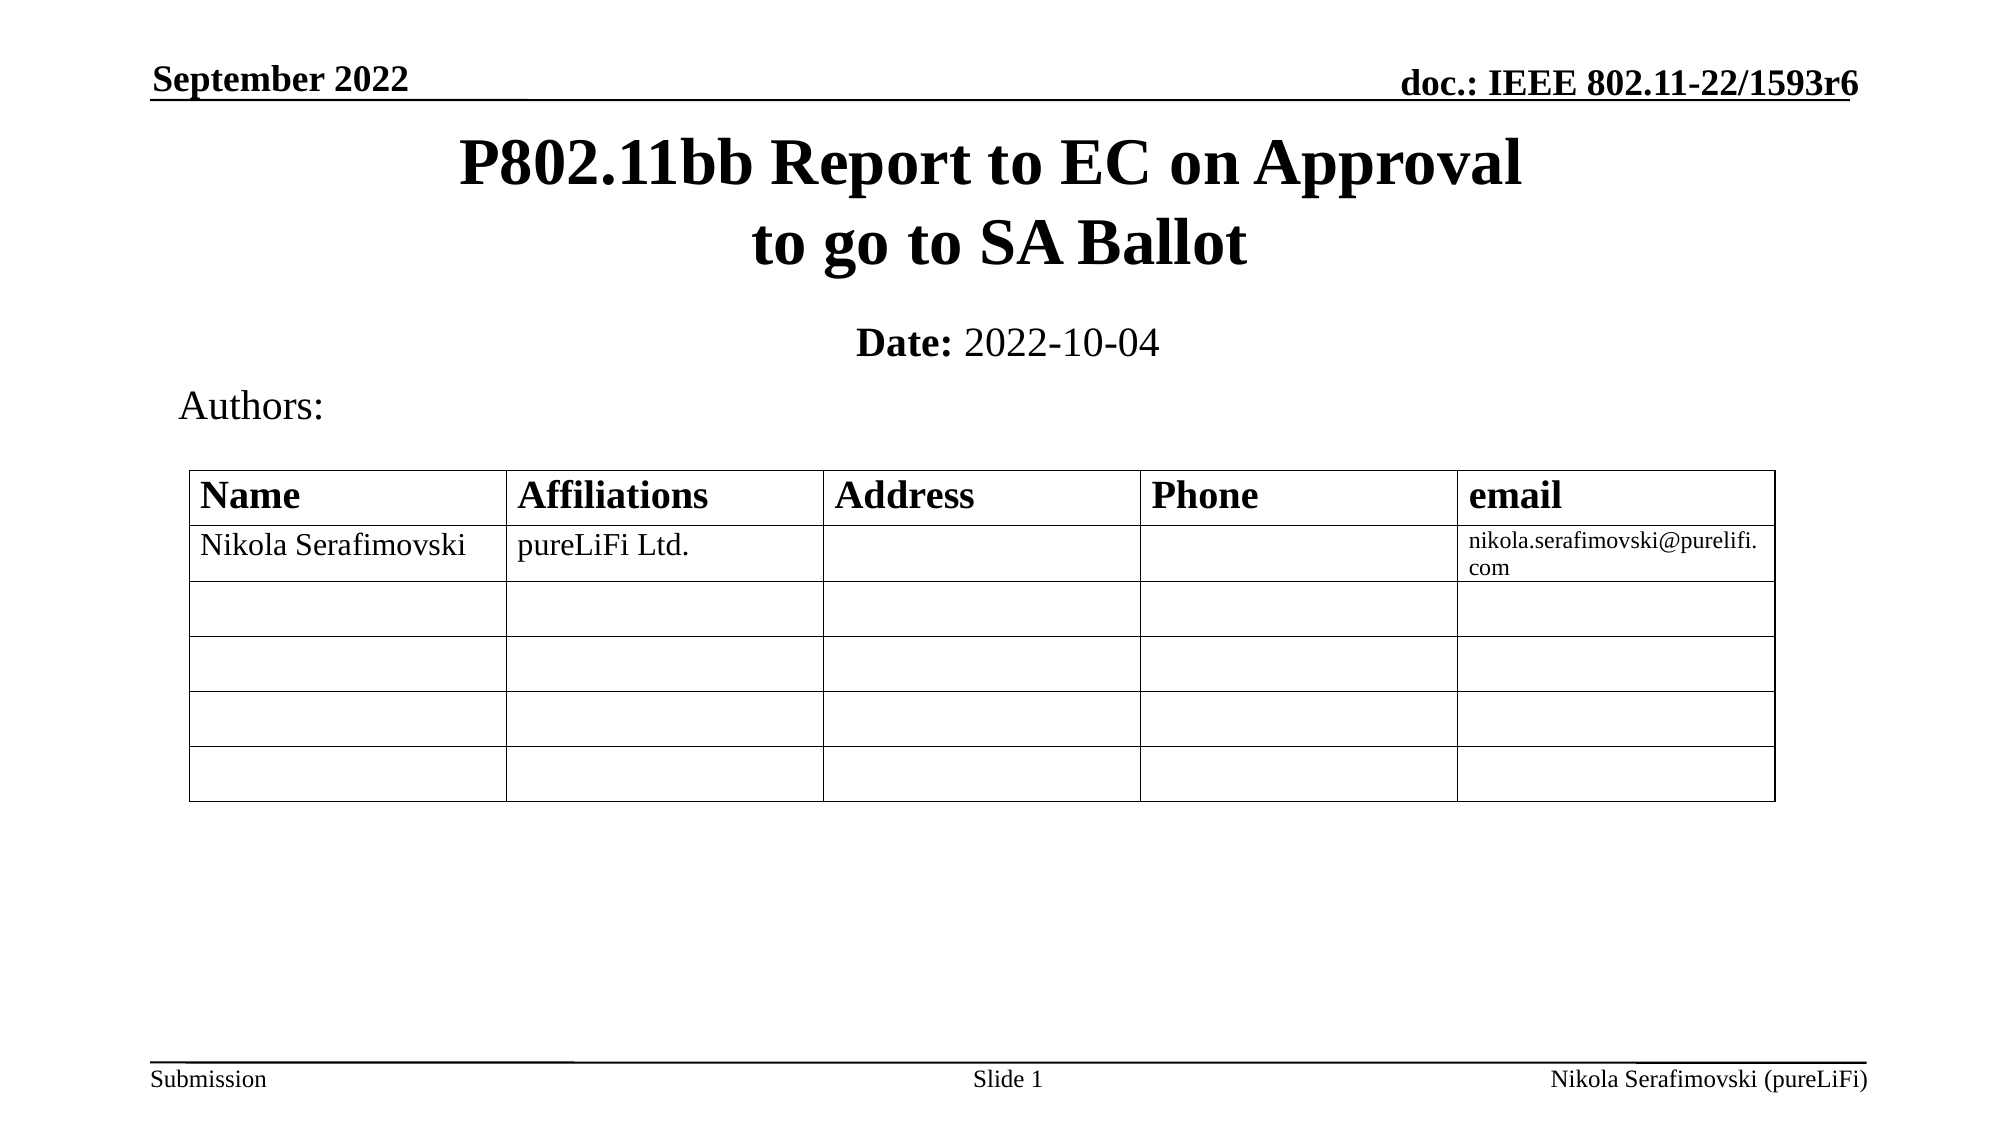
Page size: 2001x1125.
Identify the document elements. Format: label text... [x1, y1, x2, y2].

footer Nikola Serafimovski (pureLiFi) [1171, 1061, 1869, 1093]
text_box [174, 469, 1825, 849]
title P802.11bb Report to EC on Approval to go to SA Ballot [149, 76, 1851, 319]
subtitle Date: 2022-10-04 [307, 306, 1709, 386]
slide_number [152, 54, 563, 100]
slide_number Slide 1 [950, 1061, 1067, 1123]
text_box Authors: [162, 369, 401, 433]
